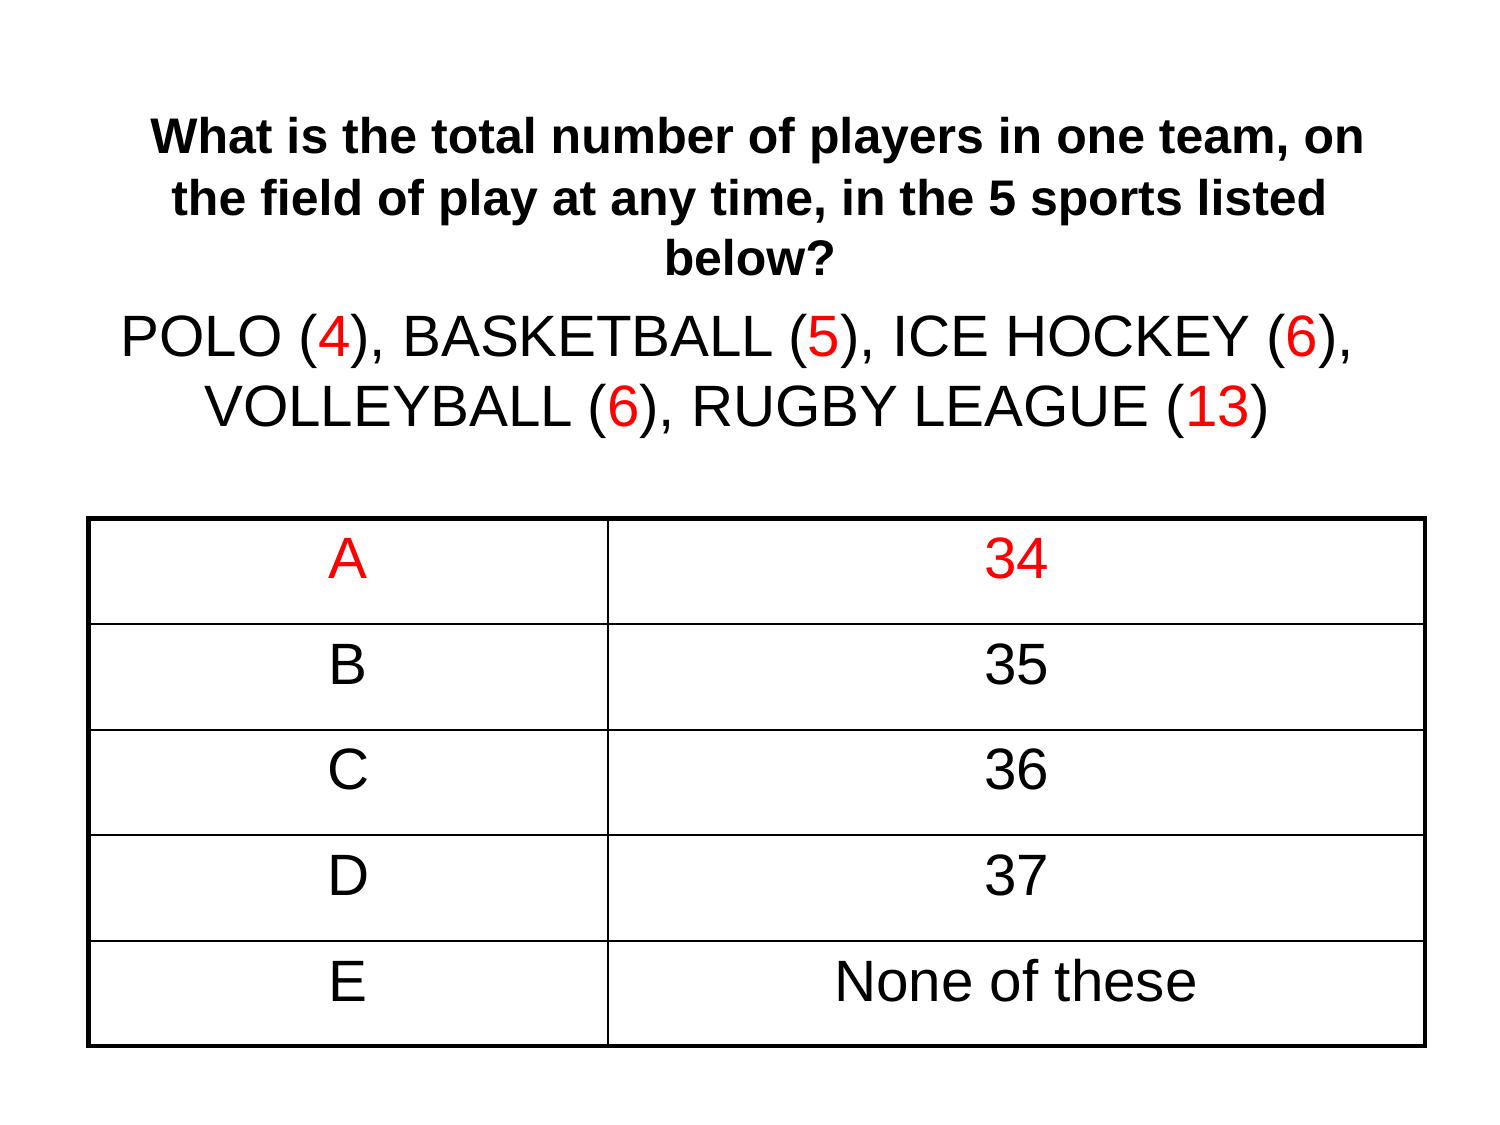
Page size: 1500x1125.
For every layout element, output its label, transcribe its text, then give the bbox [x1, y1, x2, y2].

table_cell C [91, 731, 607, 834]
table_cell 35 [609, 625, 1423, 729]
table_cell E [91, 942, 607, 1044]
table_header A [91, 521, 607, 623]
table_cell 36 [609, 731, 1423, 834]
table_header 34 [609, 521, 1423, 623]
table_cell B [91, 625, 607, 729]
title What is the total number of players in one team, on the field of play at any time, in the 5 sports listed below? [75, 101, 1425, 208]
list POLO (4), BASKETBALL (5), ICE HOCKEY (6), VOLLEYBALL (6), RUGBY LEAGUE (13) [75, 290, 1400, 519]
table_cell D [91, 836, 607, 940]
table_cell None of these [609, 942, 1423, 1044]
table_cell 37 [609, 836, 1423, 940]
